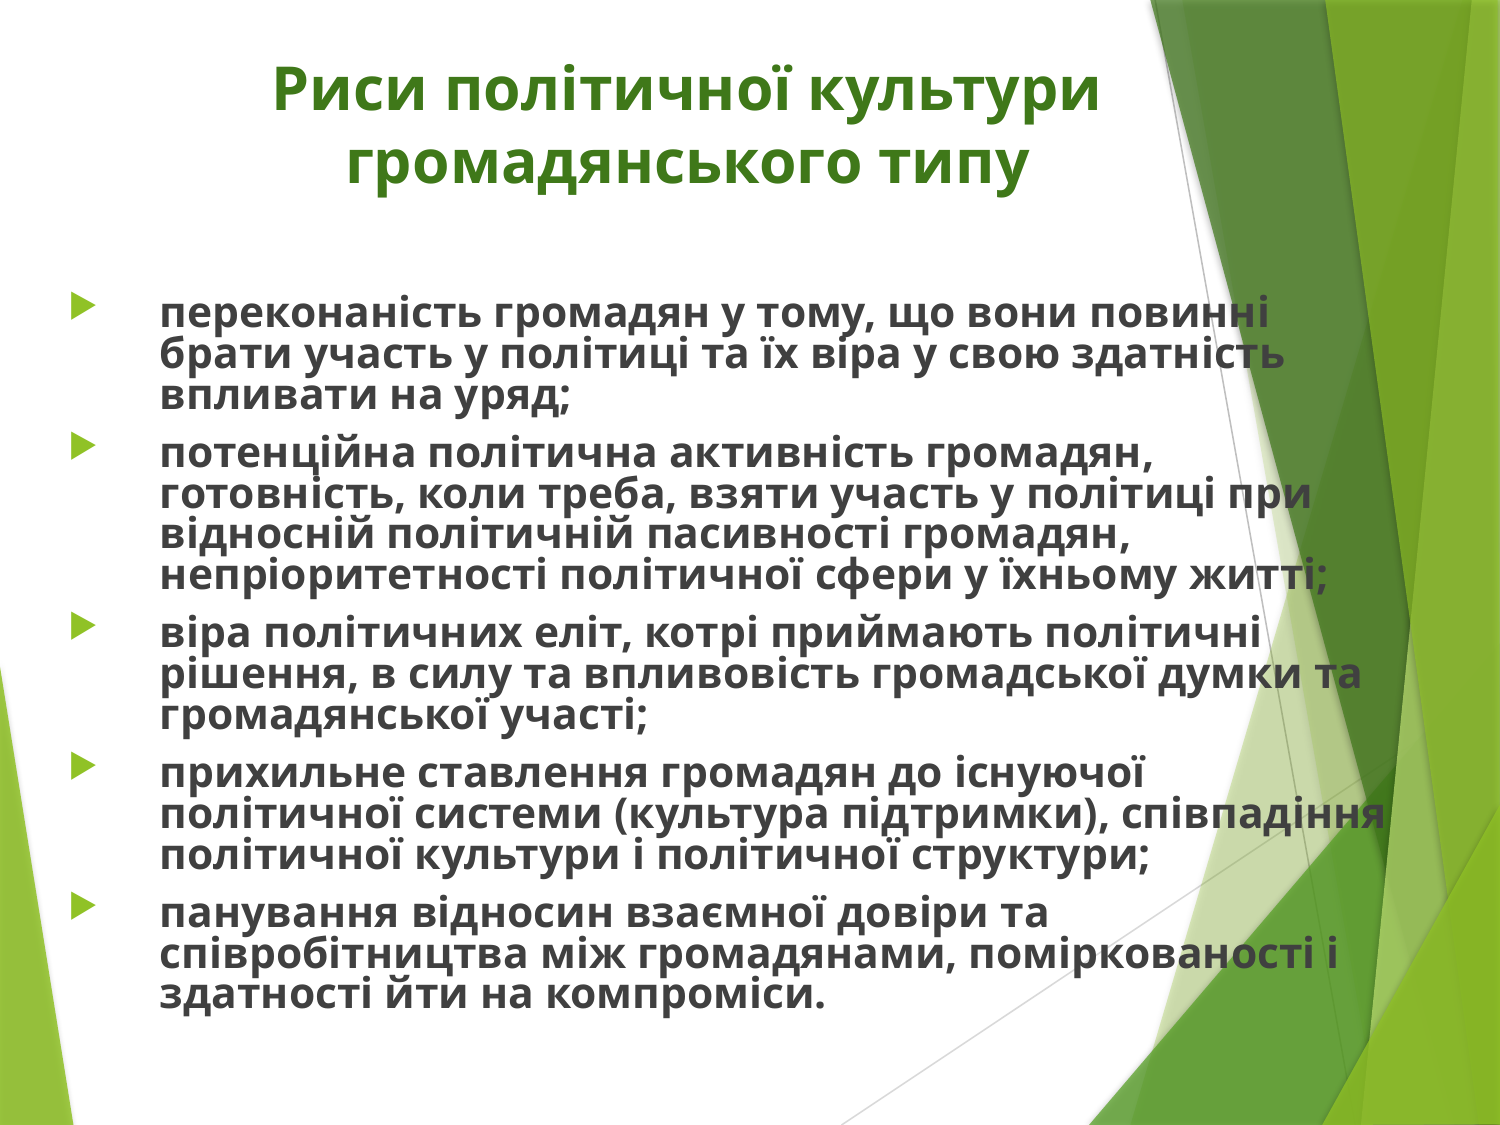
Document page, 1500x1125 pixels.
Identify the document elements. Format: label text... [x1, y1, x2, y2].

list переконаність громадян у тому, що вони повиннi брати участь у полiтицi та їх вiра у свою здатність впливати на уряд; потенцiйна полiтична активнiсть громадян, готовнiсть, коли треба, взяти участь у полiтицi при вiдносній полiтичній пасивності громадян, непрiоритетності полiтичної сфери у їхньому життi; вiра полiтичних елiт, котрi приймають полiтичнi рiшення, в силу та впливовість громадської думки та громадянської участі; прихильне ставлення громадян до iснуючої полiтичної системи (культура пiдтримки), спiвпадiння політичної культури i політичної структури; панування вiдносин взаємної довiри та спiвробiтництва мiж громадянами, помiркованості i здатностi йти на компромiси. [53, 231, 1412, 1047]
title Риси політичної культури громадянського типу [123, 42, 1251, 205]
